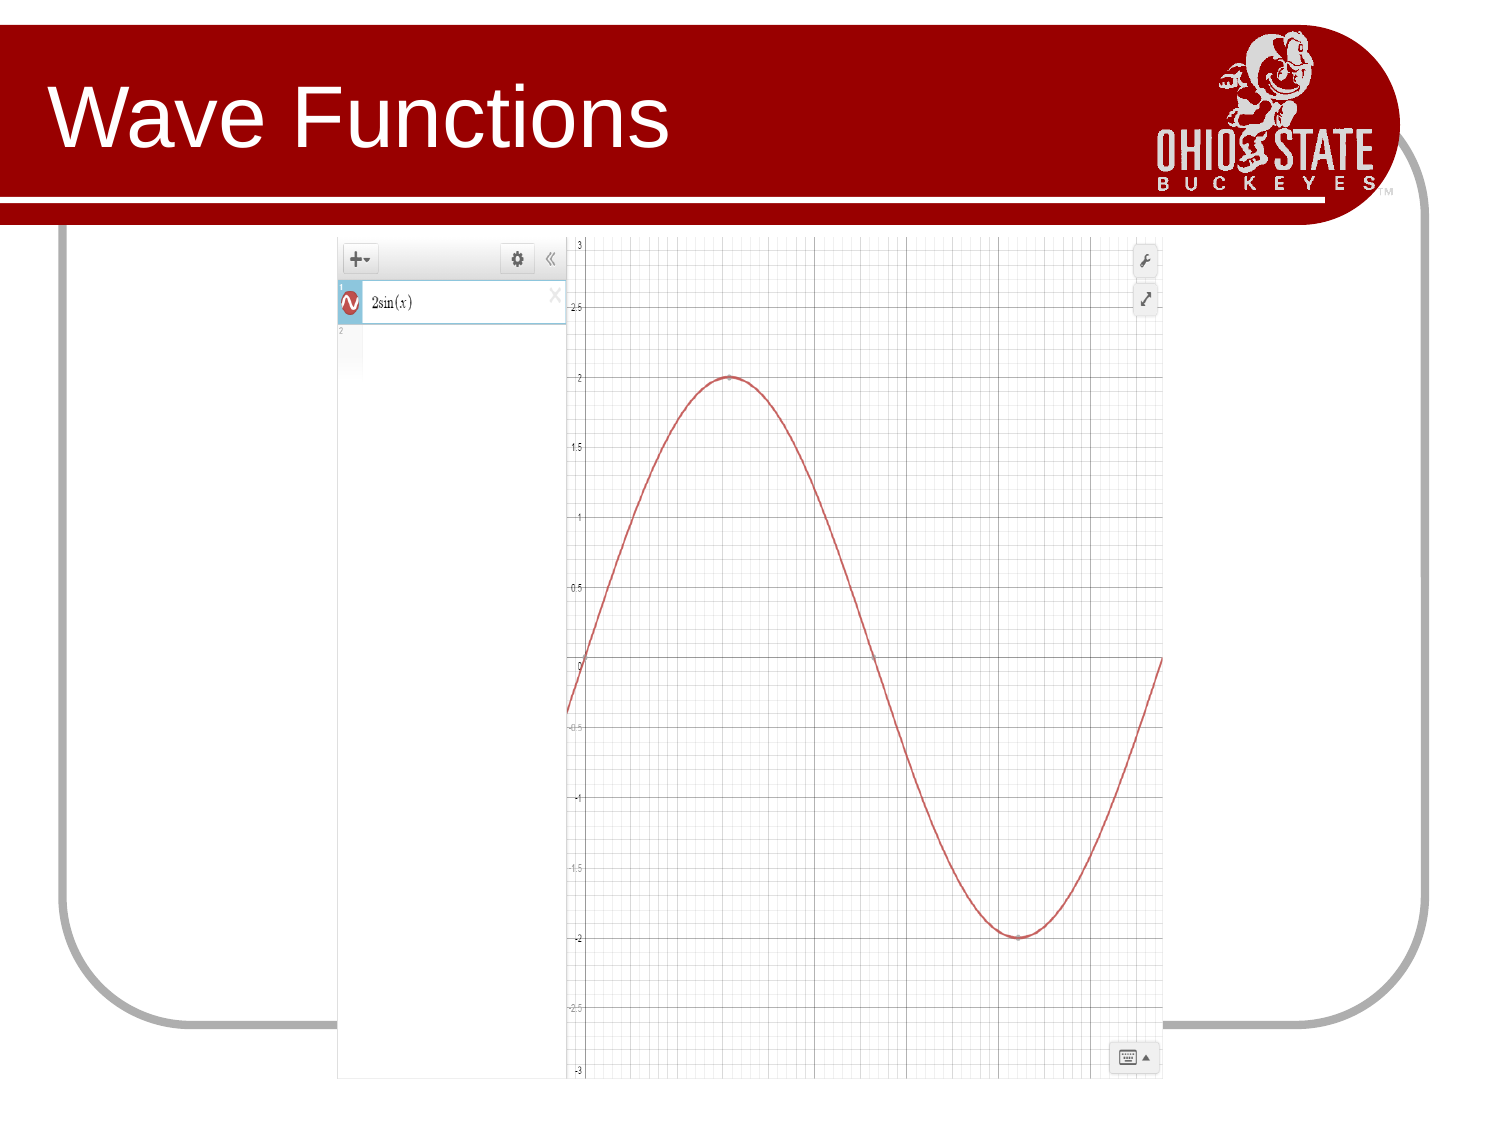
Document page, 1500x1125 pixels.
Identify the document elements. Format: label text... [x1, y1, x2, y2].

title Wave Functions [31, 37, 1201, 188]
picture [337, 237, 1163, 1079]
